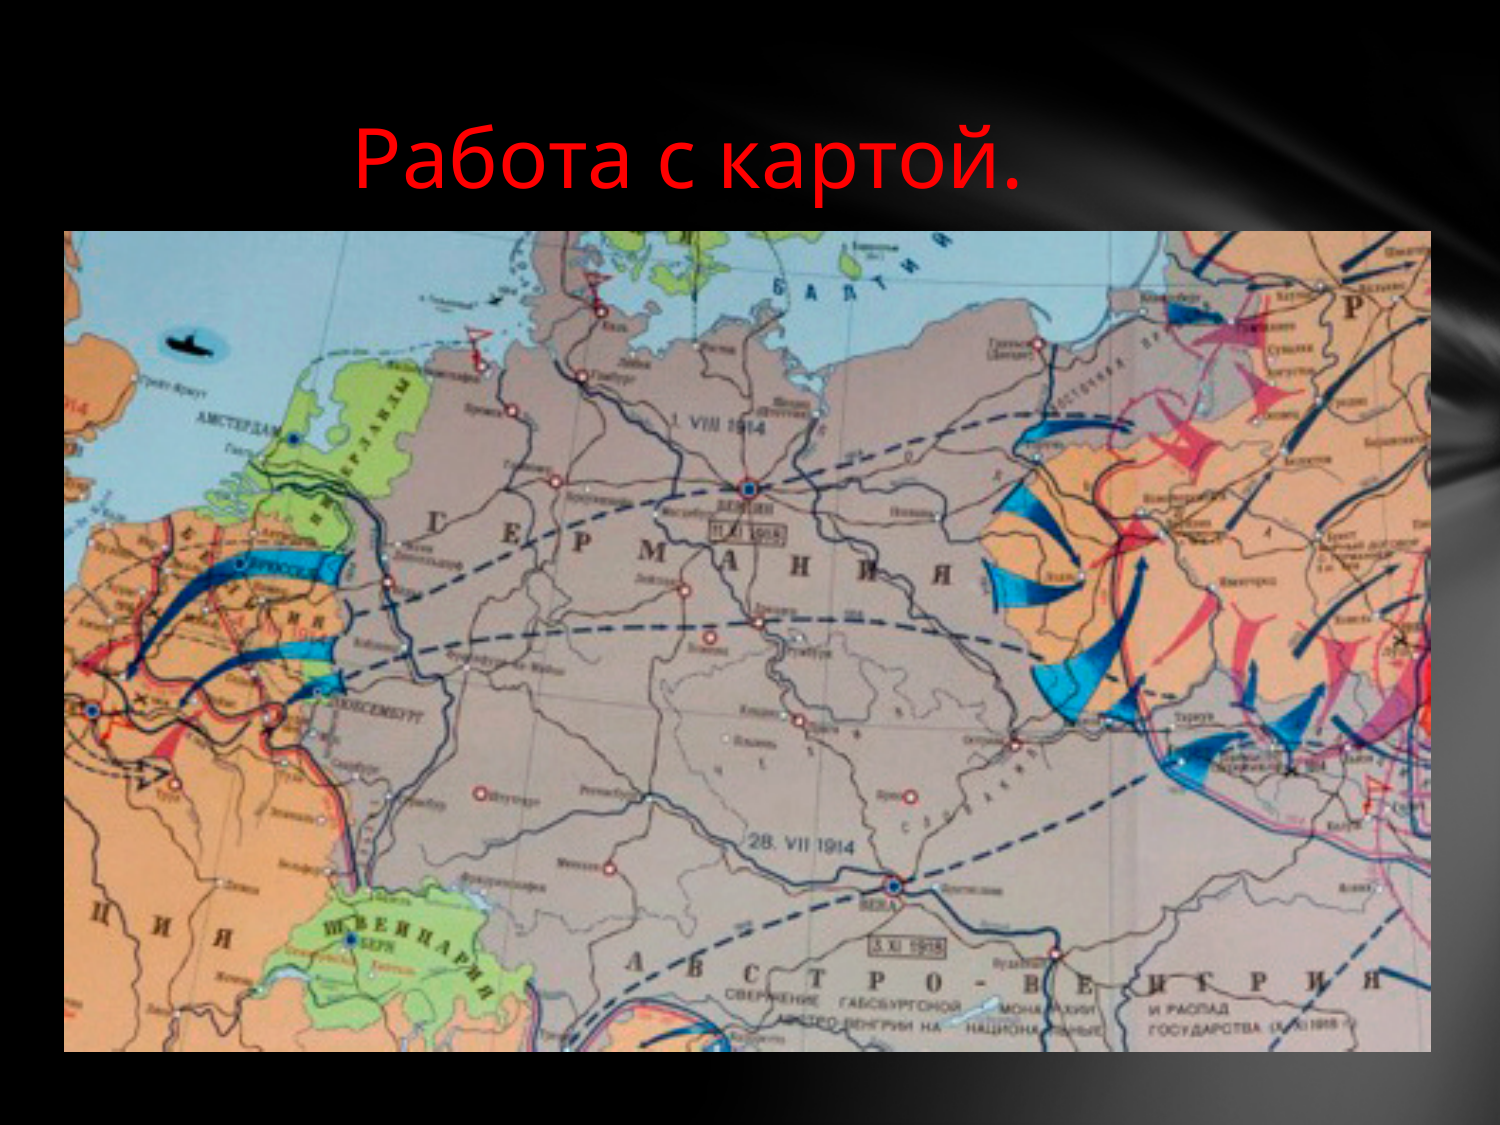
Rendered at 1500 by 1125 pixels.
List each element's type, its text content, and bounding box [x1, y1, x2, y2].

title Работа с картой. [57, 37, 1318, 213]
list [64, 231, 1431, 1053]
